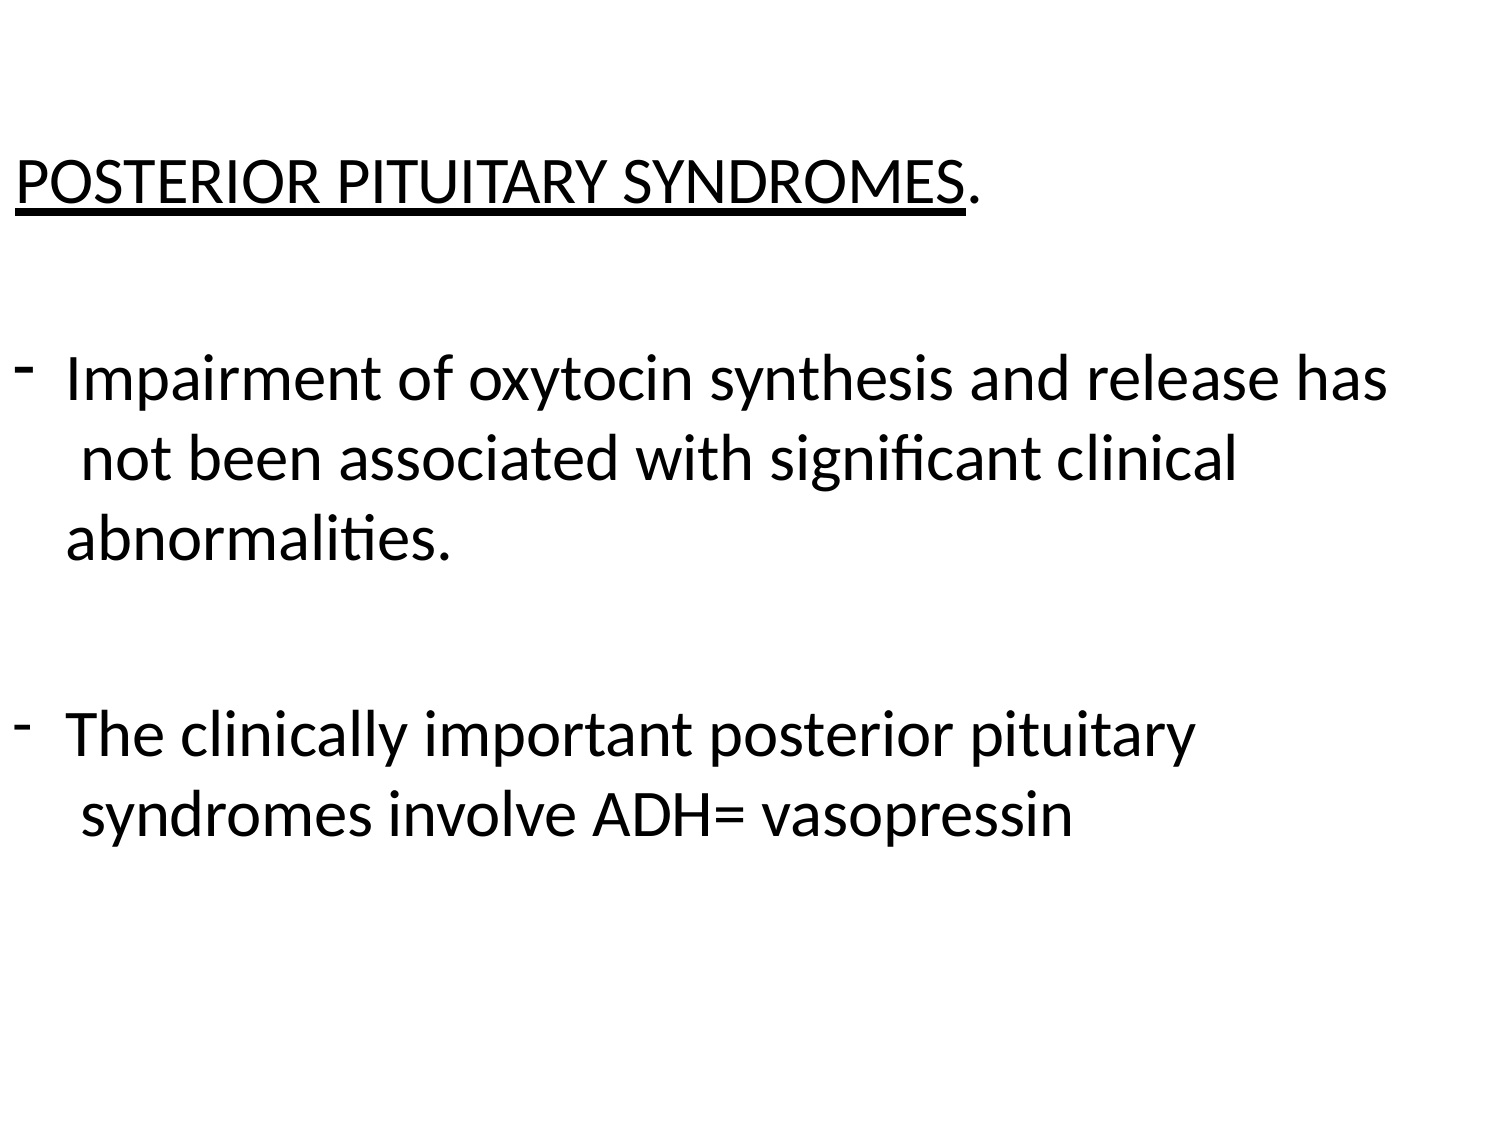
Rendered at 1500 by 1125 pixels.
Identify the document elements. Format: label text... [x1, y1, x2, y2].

text_box POSTERIOR PITUITARY SYNDROMES. Impairment of oxytocin synthesis and release has not been associated with significant clinical abnormalities. The clinically important posterior pituitary syndromes involve ADH= vasopressin [12, 134, 1400, 850]
